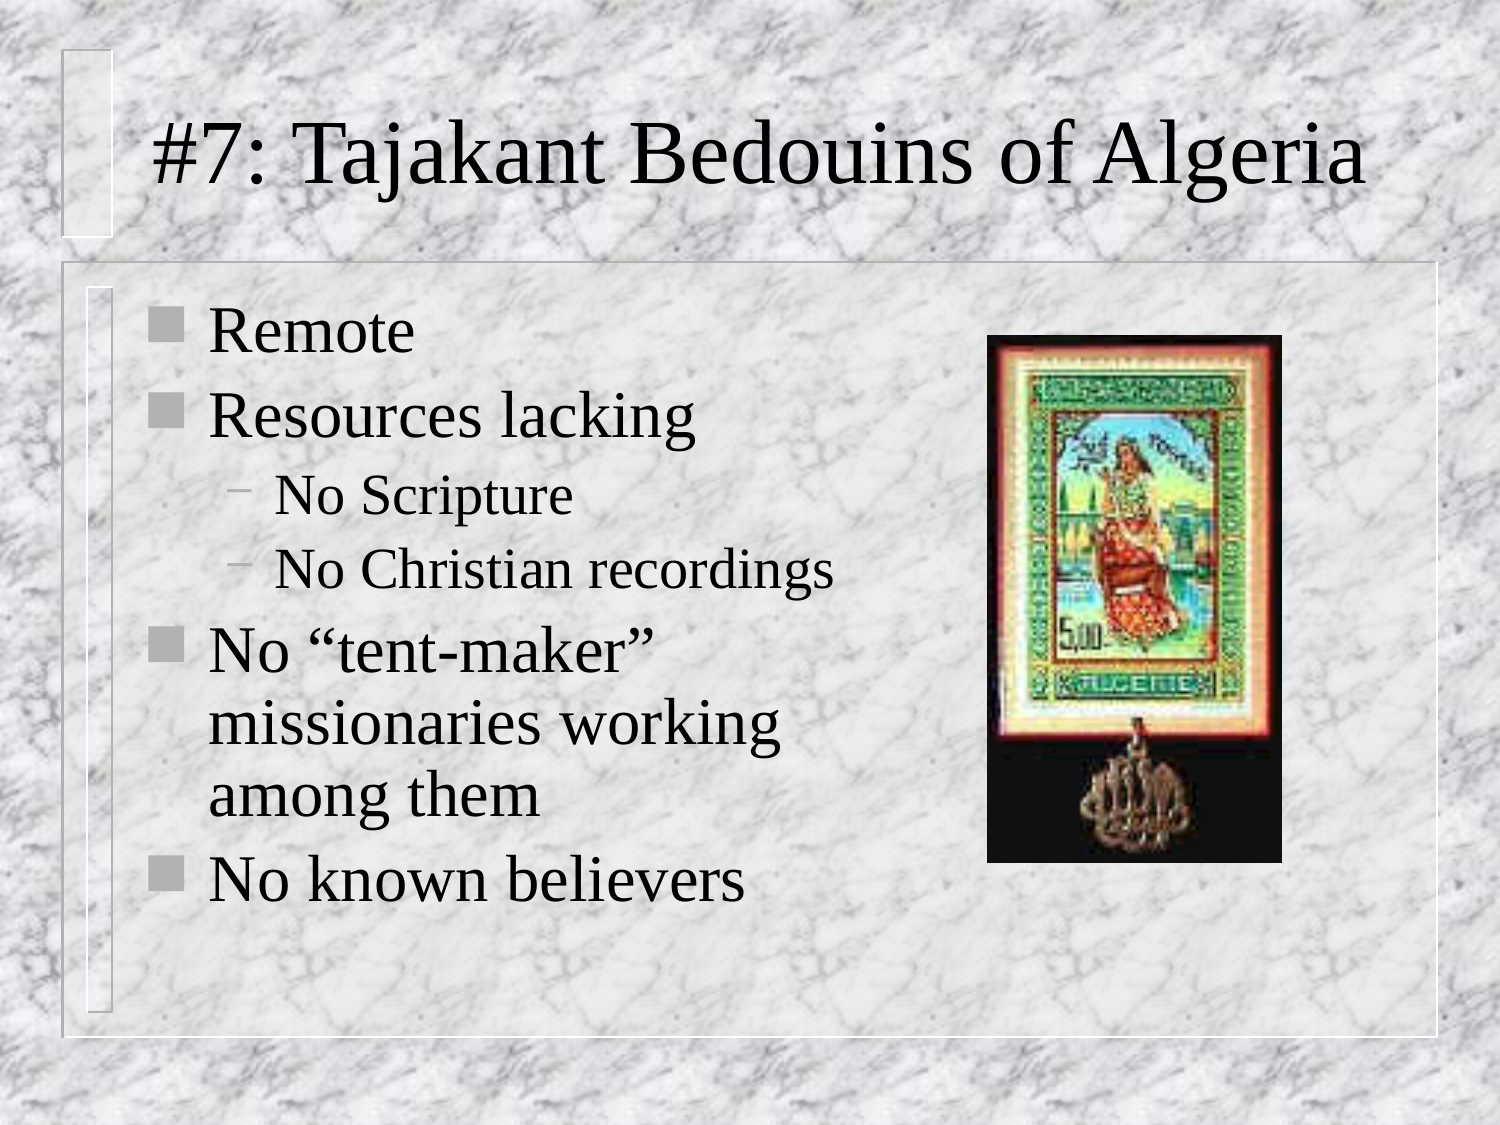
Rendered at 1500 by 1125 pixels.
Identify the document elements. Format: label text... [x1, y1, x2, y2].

title #7: Tajakant Bedouins of Algeria [137, 56, 1413, 238]
picture [0, 0, 1500, 1125]
list Remote Resources lacking No Scripture No Christian recordings No “tent-maker” missionaries working among them No known believers [137, 287, 975, 963]
